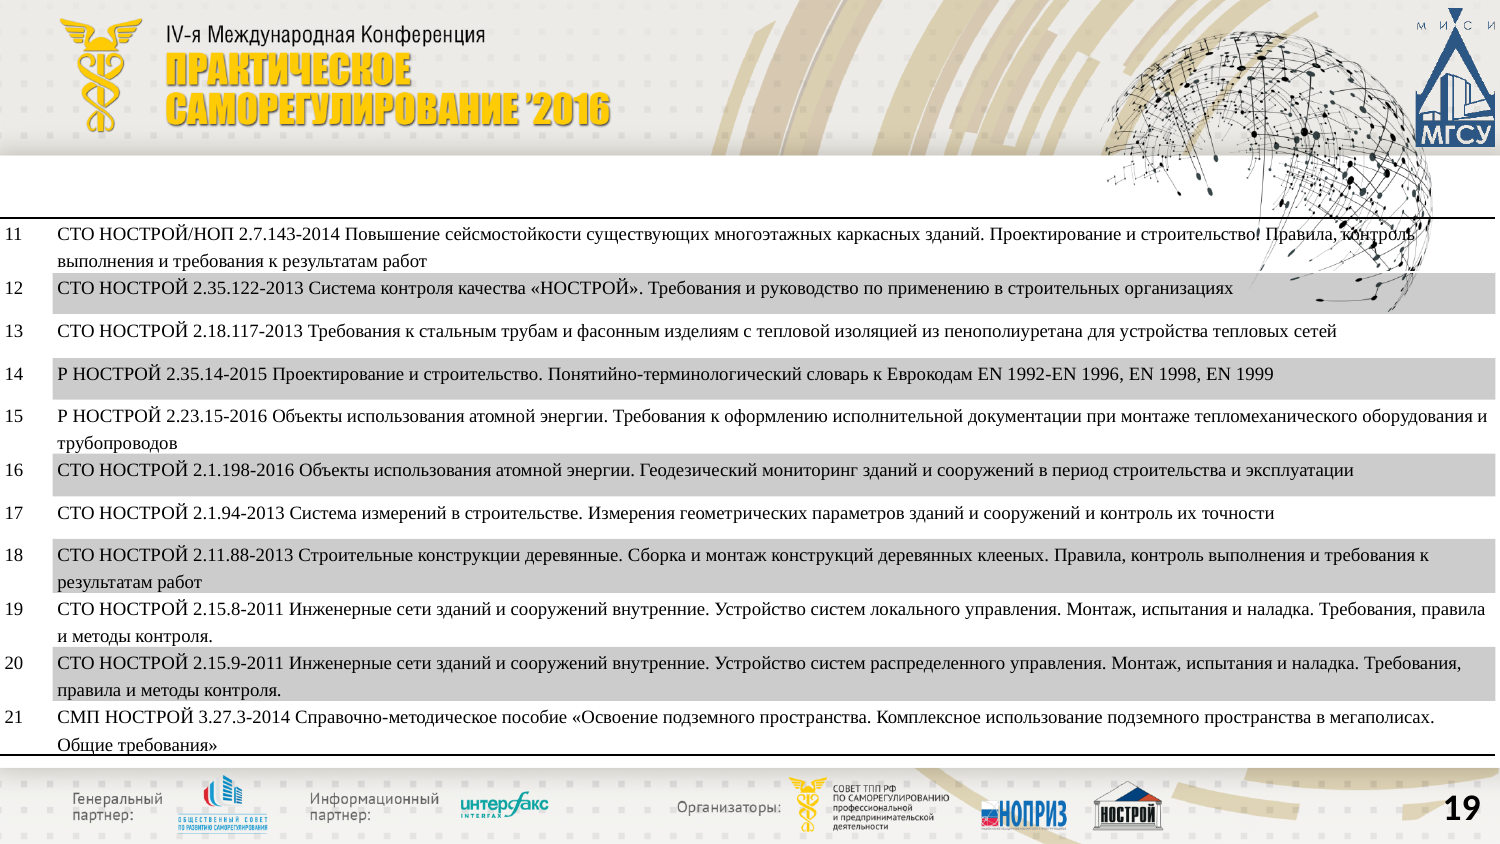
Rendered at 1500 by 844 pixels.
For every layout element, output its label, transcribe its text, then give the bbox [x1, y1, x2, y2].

table_header СТО НОСТРОЙ/НОП 2.7.143-2014 Повышение сейсмостойкости существующих многоэтажных каркасных зданий. Проектирование и строительство. Правила, контроль выполнения и требования к результатам работ [53, 219, 1495, 271]
table_cell 18 [0, 539, 53, 593]
table_cell 21 [0, 701, 53, 754]
text_box 19 [1423, 767, 1500, 844]
table_cell СТО НОСТРОЙ 2.15.8-2011 Инженерные сети зданий и сооружений внутренние. Устройство систем локального управления. Монтаж, испытания и наладка. Требования, правила и методы контроля. [53, 593, 1495, 647]
table_cell 14 [0, 358, 53, 400]
table_cell 20 [0, 647, 53, 701]
table_cell Р НОСТРОЙ 2.35.14-2015 Проектирование и строительство. Понятийно-терминологический словарь к Еврокодам EN 1992-EN 1996, EN 1998, EN 1999 [53, 358, 1495, 400]
table_cell 17 [0, 496, 53, 539]
table_cell 19 [0, 593, 53, 647]
table_cell СТО НОСТРОЙ 2.35.122-2013 Система контроля качества «НОСТРОЙ». Требования и руководство по применению в строительных организациях [53, 273, 1495, 314]
table_cell СТО НОСТРОЙ 2.11.88-2013 Строительные конструкции деревянные. Сборка и монтаж конструкций деревянных клееных. Правила, контроль выполнения и требования к результатам работ [53, 539, 1495, 593]
table_cell СТО НОСТРОЙ 2.18.117-2013 Требования к стальным трубам и фасонным изделиям с тепловой изоляцией из пенополиуретана для устройства тепловых сетей [53, 315, 1495, 356]
table_cell 12 [0, 273, 53, 314]
table_cell СТО НОСТРОЙ 2.1.94-2013 Система измерений в строительстве. Измерения геометрических параметров зданий и сооружений и контроль их точности [53, 496, 1495, 539]
table_cell СТО НОСТРОЙ 2.15.9-2011 Инженерные сети зданий и сооружений внутренние. Устройство систем распределенного управления. Монтаж, испытания и наладка. Требования, правила и методы контроля. [53, 647, 1495, 701]
table_cell 15 [0, 400, 53, 454]
table_cell Р НОСТРОЙ 2.23.15-2016 Объекты использования атомной энергии. Требования к оформлению исполнительной документации при монтаже тепломеханического оборудования и трубопроводов [53, 400, 1495, 454]
picture [0, 0, 1500, 844]
table_cell СМП НОСТРОЙ 3.27.3-2014 Справочно-методическое пособие «Освоение подземного пространства. Комплексное использование подземного пространства в мегаполисах. Общие требования» [53, 701, 1495, 754]
table_cell СТО НОСТРОЙ 2.1.198-2016 Объекты использования атомной энергии. Геодезический мониторинг зданий и сооружений в период строительства и эксплуатации [53, 454, 1495, 496]
table_cell 16 [0, 454, 53, 496]
table_cell 13 [0, 315, 53, 356]
table_header 11 [0, 219, 53, 271]
